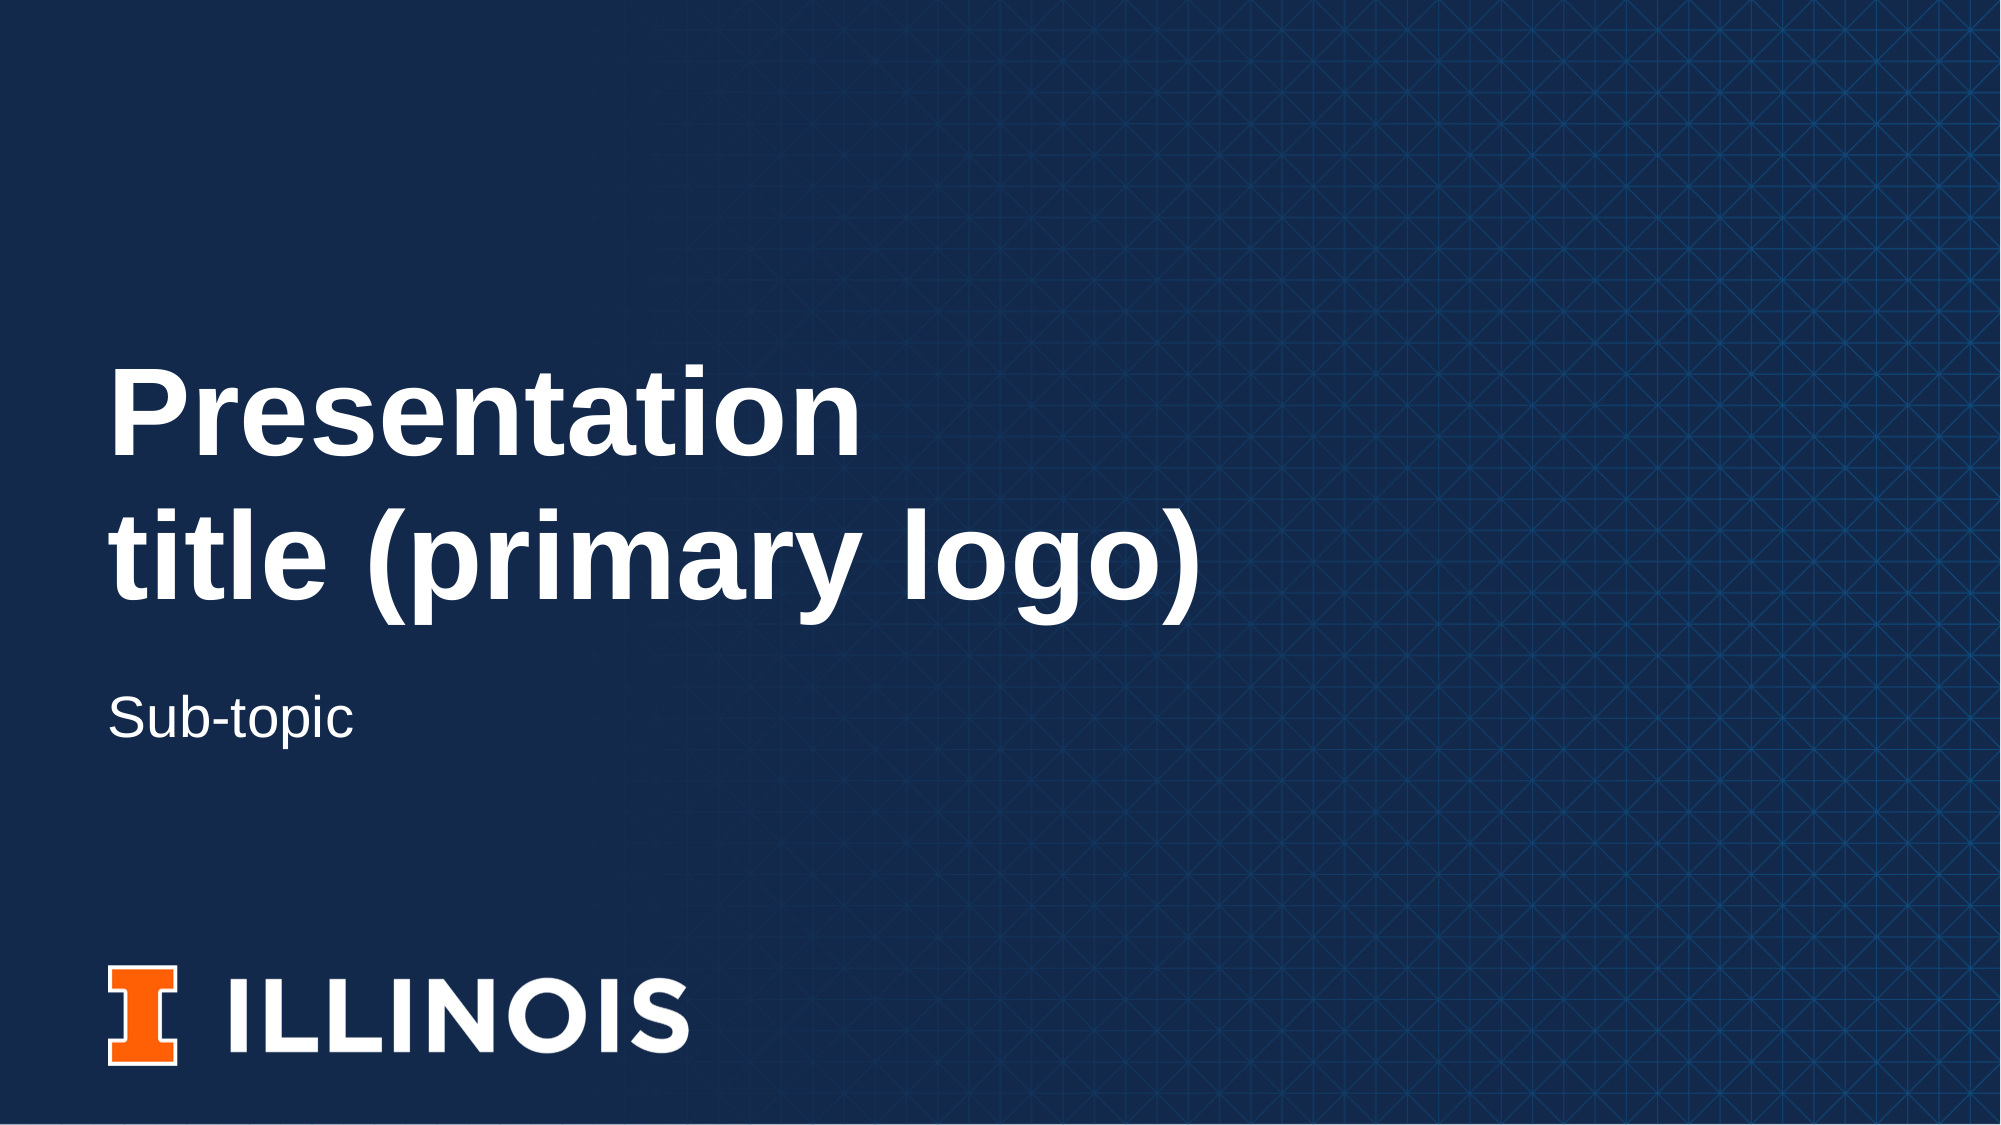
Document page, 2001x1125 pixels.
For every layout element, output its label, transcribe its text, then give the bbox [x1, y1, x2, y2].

picture [0, 0, 2001, 1125]
list Sub-topic [108, 651, 1197, 922]
title Presentation title (primary logo) [108, 244, 1227, 636]
